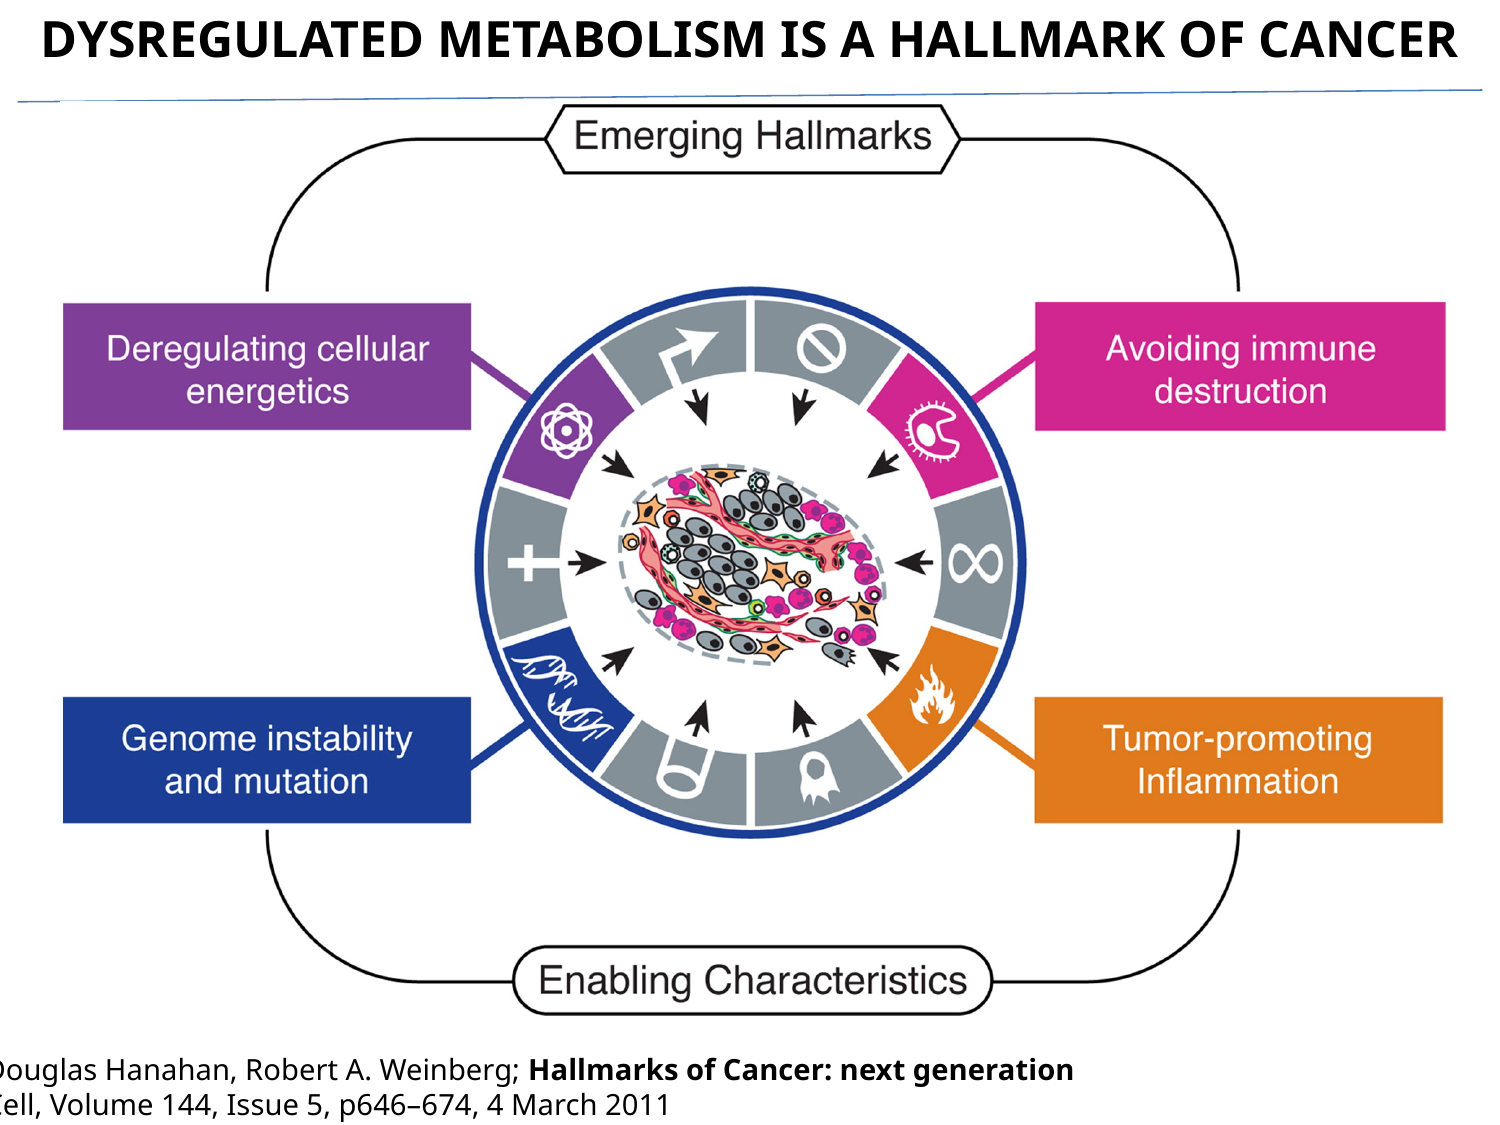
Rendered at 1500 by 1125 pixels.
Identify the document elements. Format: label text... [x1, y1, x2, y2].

picture [60, 101, 1448, 1018]
text_box Douglas Hanahan, Robert A. Weinberg; Hallmarks of Cancer: next generation Cell, Volume 144, Issue 5, p646–674, 4 March 2011 [0, 1043, 1090, 1125]
title Dysregulated metabolism is a hallmark of cancer [0, 0, 1500, 188]
